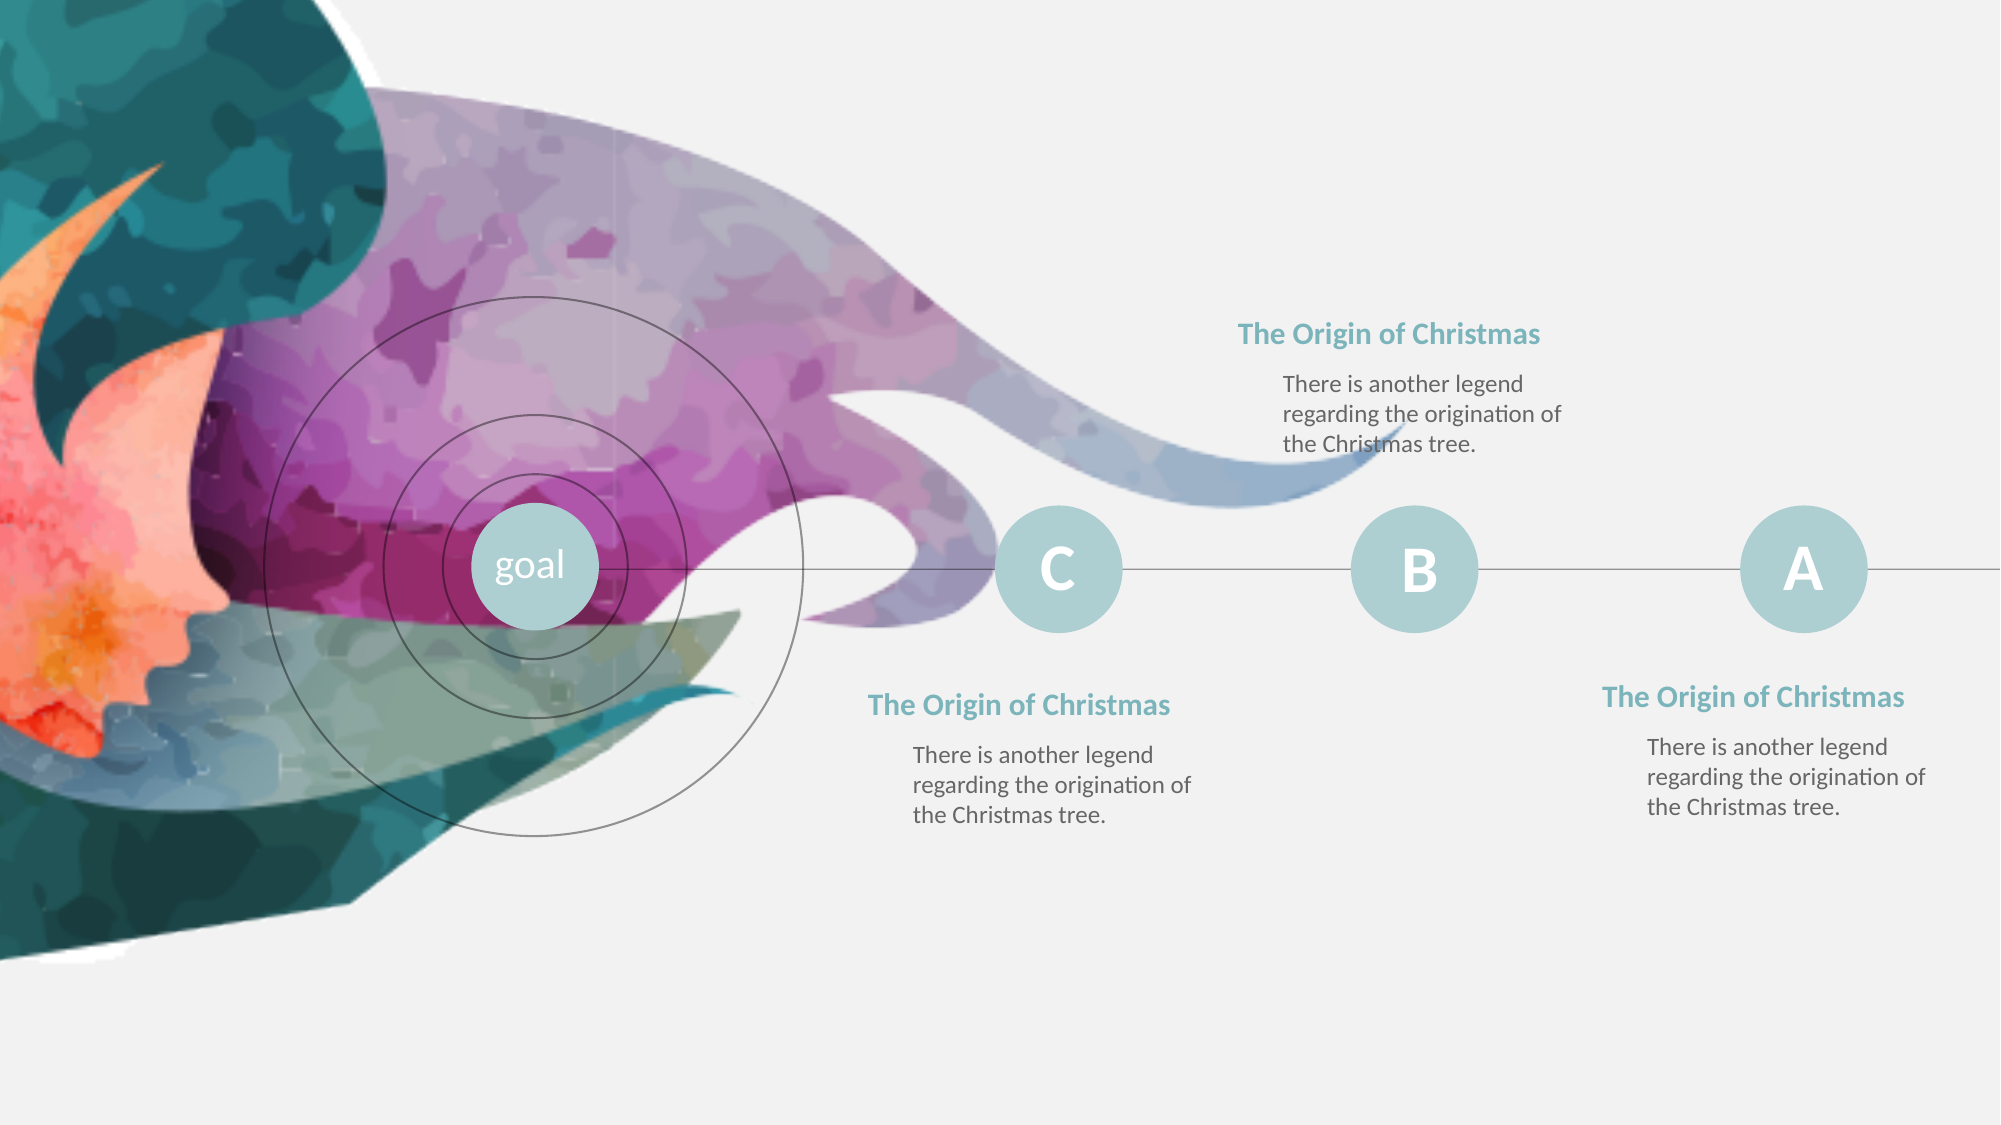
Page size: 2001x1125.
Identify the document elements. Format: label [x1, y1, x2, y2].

text_box [1587, 669, 1950, 829]
text_box [994, 505, 1123, 634]
text_box [1350, 505, 1479, 634]
picture [0, 0, 1448, 991]
text_box [853, 677, 1216, 837]
text_box [471, 502, 599, 631]
text_box [1223, 306, 1586, 466]
text_box [1740, 505, 1868, 634]
